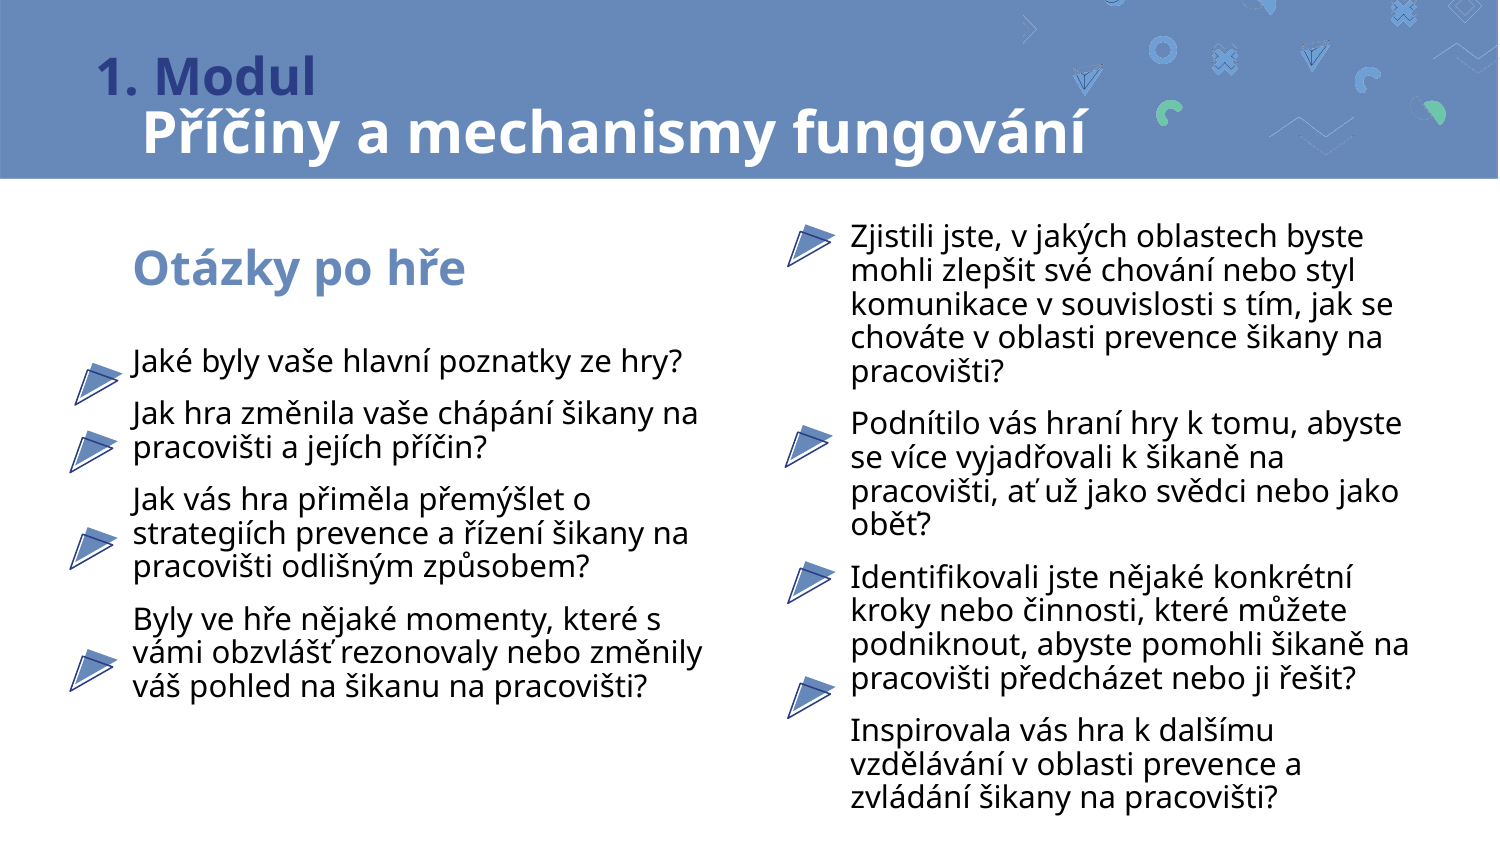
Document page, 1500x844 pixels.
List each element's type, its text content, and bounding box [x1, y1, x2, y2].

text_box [69, 526, 118, 581]
picture [0, 0, 1500, 180]
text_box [787, 560, 836, 615]
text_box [69, 648, 118, 703]
text_box Zjistili jste, v jakých oblastech byste mohli zlepšit své chování nebo styl komunikace v souvislosti s tím, jak se chováte v oblasti prevence šikany na pracovišti? Podnítilo vás hraní hry k tomu, abyste se více vyjadřovali k šikaně na pracovišti, ať už jako svědci nebo jako oběť? Identifikovali jste nějaké konkrétní kroky nebo činnosti, které můžete podniknout, abyste pomohli šikaně na pracovišti předcházet nebo ji řešit? Inspirovala vás hra k dalšímu vzdělávání v oblasti prevence a zvládání šikany na pracovišti? [835, 205, 1436, 831]
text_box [785, 424, 834, 479]
text_box Otázky po hře [117, 213, 734, 310]
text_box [74, 362, 123, 416]
text_box Jaké byly vaše hlavní poznatky ze hry? Jak hra změnila vaše chápání šikany na pracovišti a jejích příčin? Jak vás hra přiměla přemýšlet o strategiích prevence a řízení šikany na pracovišti odlišným způsobem? Byly ve hře nějaké momenty, které s vámi obzvlášť rezonovaly nebo změnily váš pohled na šikanu na pracovišti? [117, 330, 734, 772]
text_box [787, 675, 836, 730]
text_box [787, 224, 836, 278]
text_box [69, 430, 118, 484]
